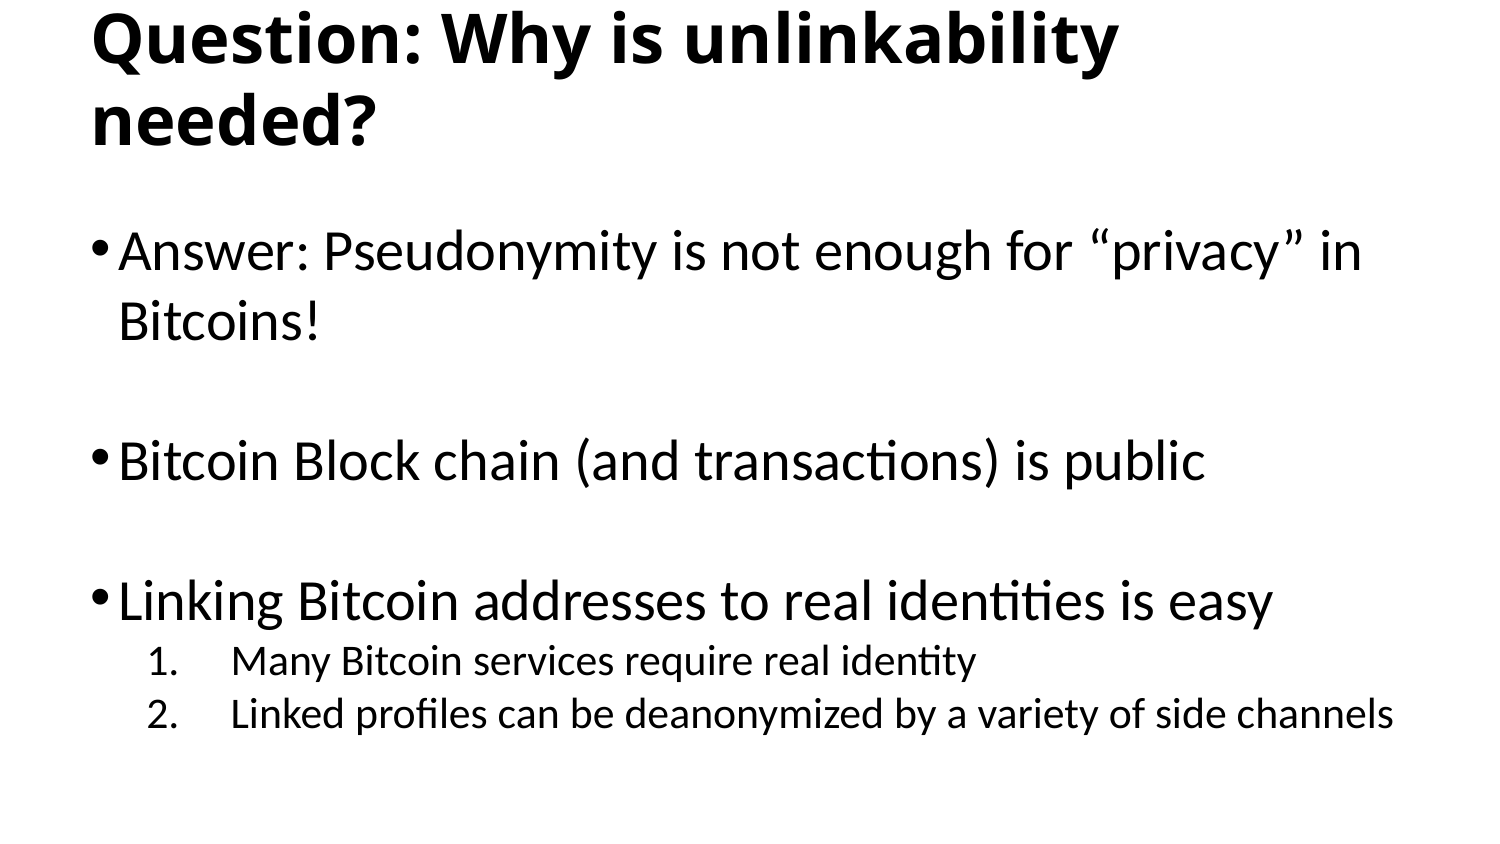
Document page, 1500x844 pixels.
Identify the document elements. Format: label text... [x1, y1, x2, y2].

list Answer: Pseudonymity is not enough for “privacy” in Bitcoins! Bitcoin Block chain (and transactions) is public Linking Bitcoin addresses to real identities is easy Many Bitcoin services require real identity Linked profiles can be deanonymized by a variety of side channels [75, 196, 1425, 808]
title Question: Why is unlinkability needed? [75, 33, 1425, 175]
